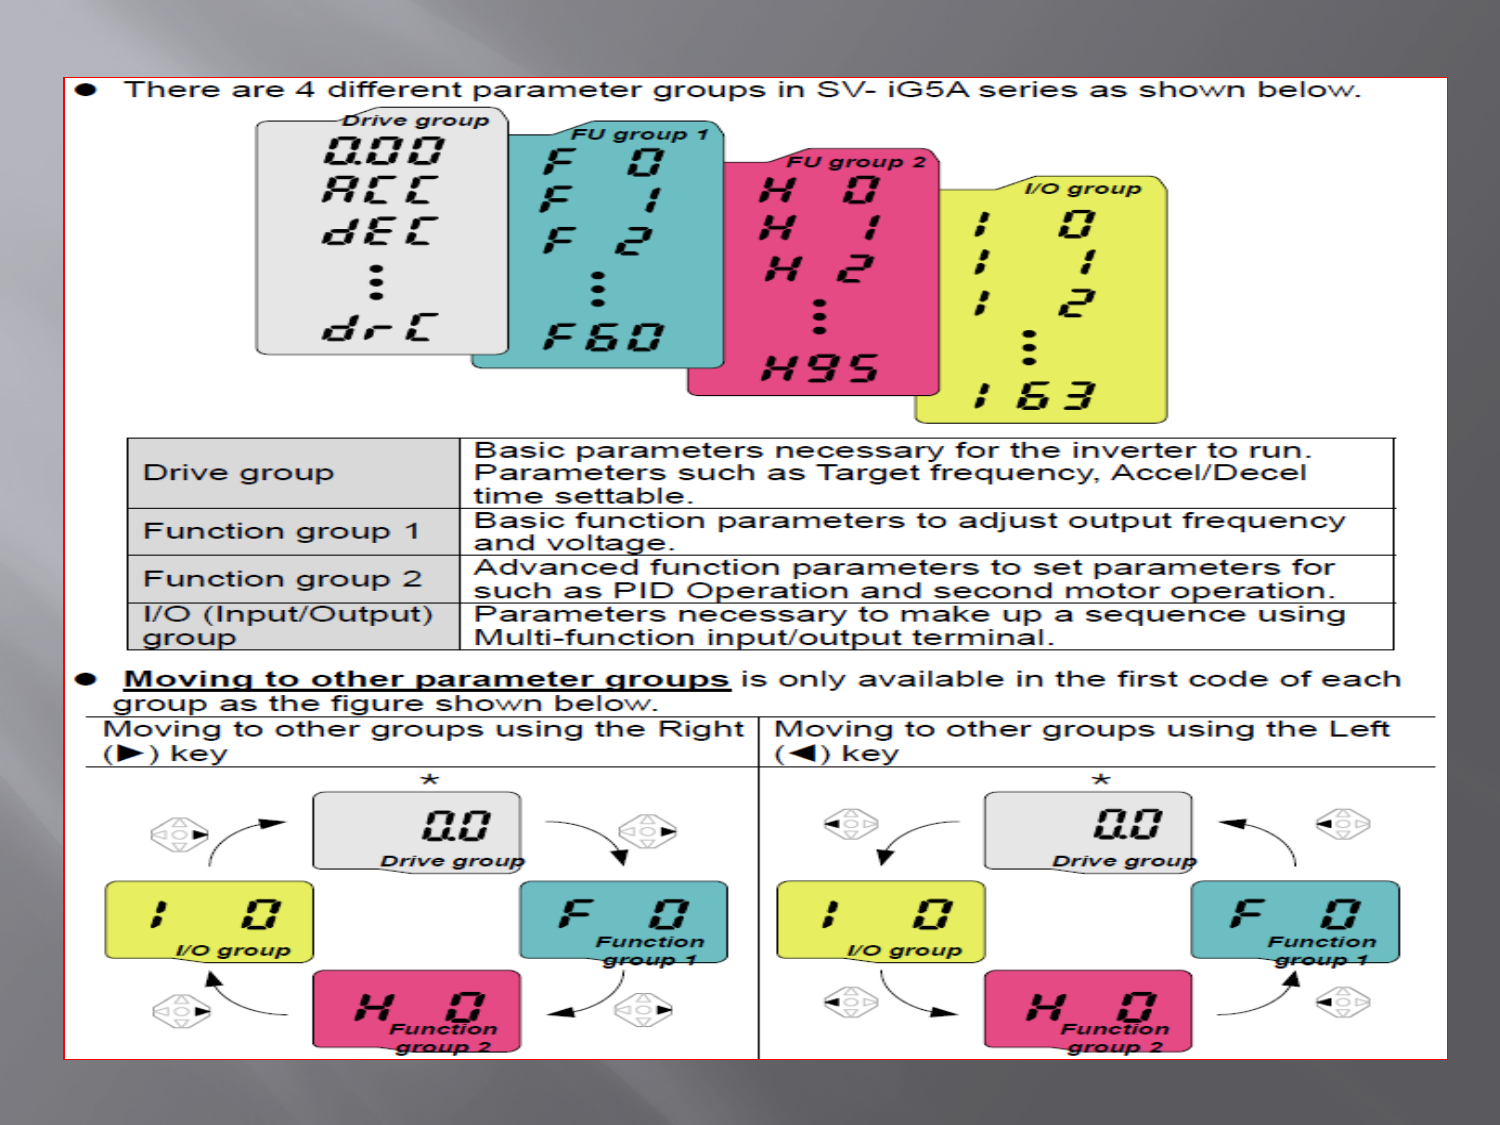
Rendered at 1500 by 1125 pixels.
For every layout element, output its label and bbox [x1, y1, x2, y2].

list [64, 77, 1448, 1059]
